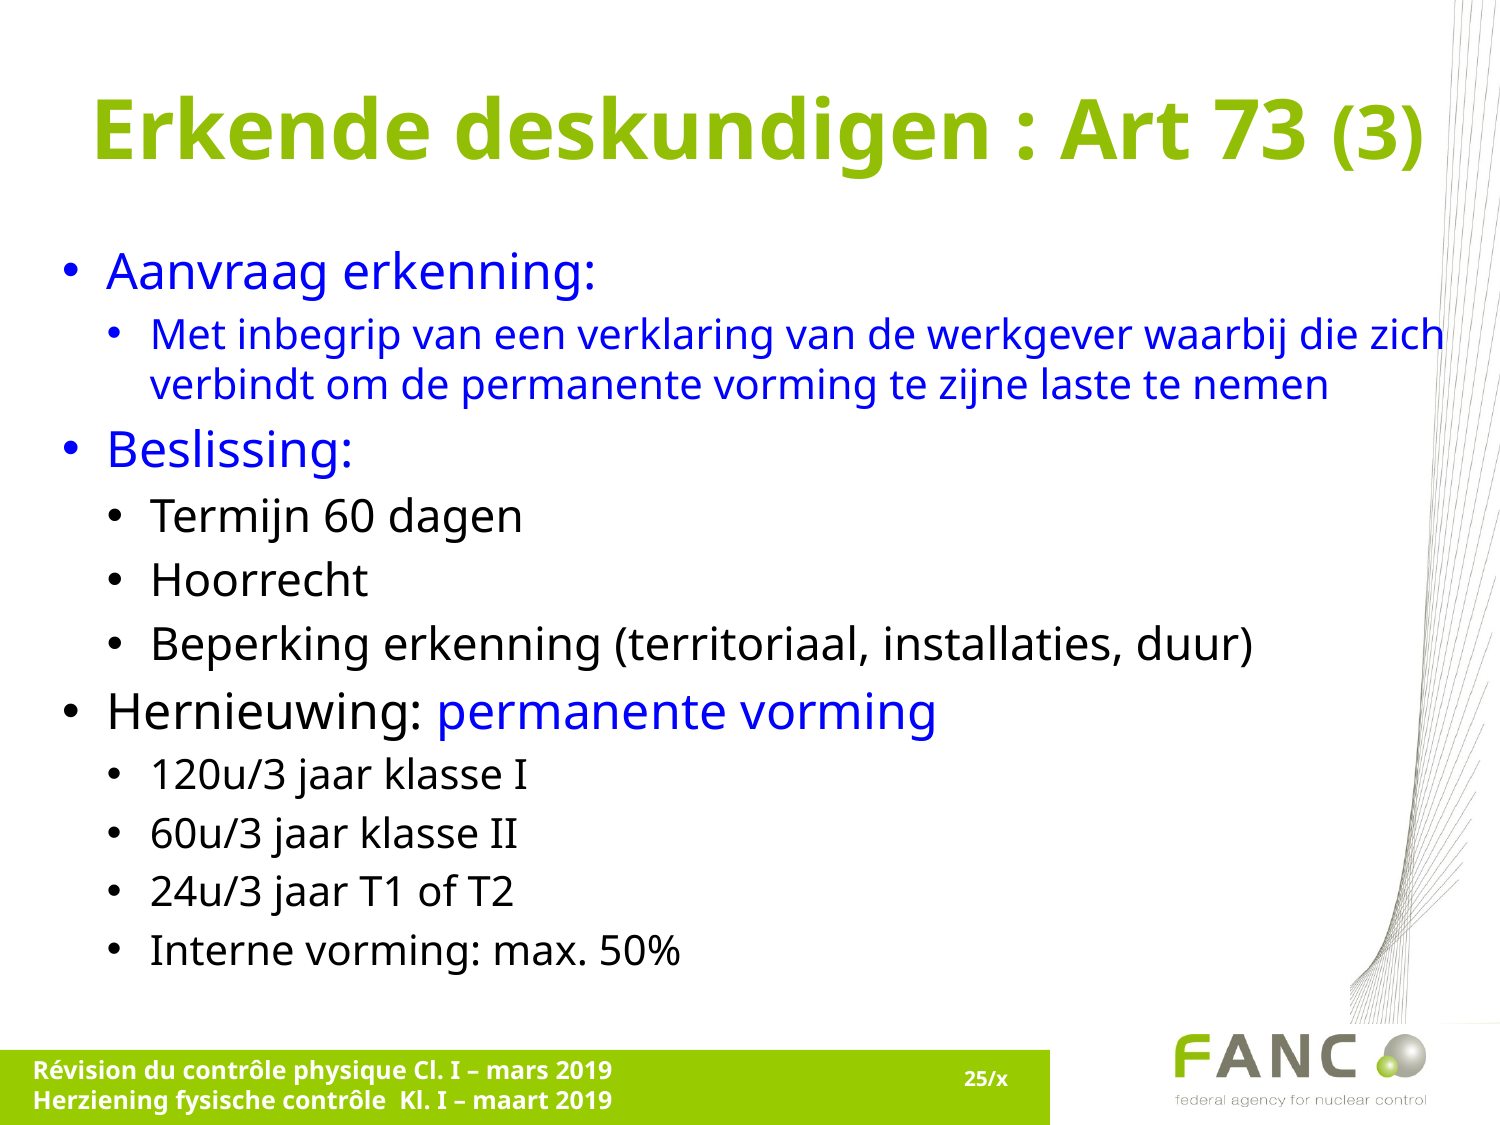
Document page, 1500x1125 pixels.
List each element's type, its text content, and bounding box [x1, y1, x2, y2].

title Erkende deskundigen : Art 73 (3) [45, 32, 1471, 220]
list Aanvraag erkenning: Met inbegrip van een verklaring van de werkgever waarbij die zich verbindt om de permanente vorming te zijne laste te nemen Beslissing: Termijn 60 dagen Hoorrecht Beperking erkenning (territoriaal, installaties, duur) Hernieuwing: permanente vorming 120u/3 jaar klasse I 60u/3 jaar klasse II 24u/3 jaar T1 of T2 Interne vorming: max. 50% [47, 231, 1500, 975]
picture [1350, 0, 1500, 231]
slide_number 25 [963, 1058, 1024, 1118]
picture [1175, 1034, 1426, 1107]
picture [1350, 975, 1500, 1024]
footer Révision du contrôle physique Cl. I – mars 2019 Herziening fysische contrôle Kl. I – maart 2019 [17, 1046, 963, 1125]
